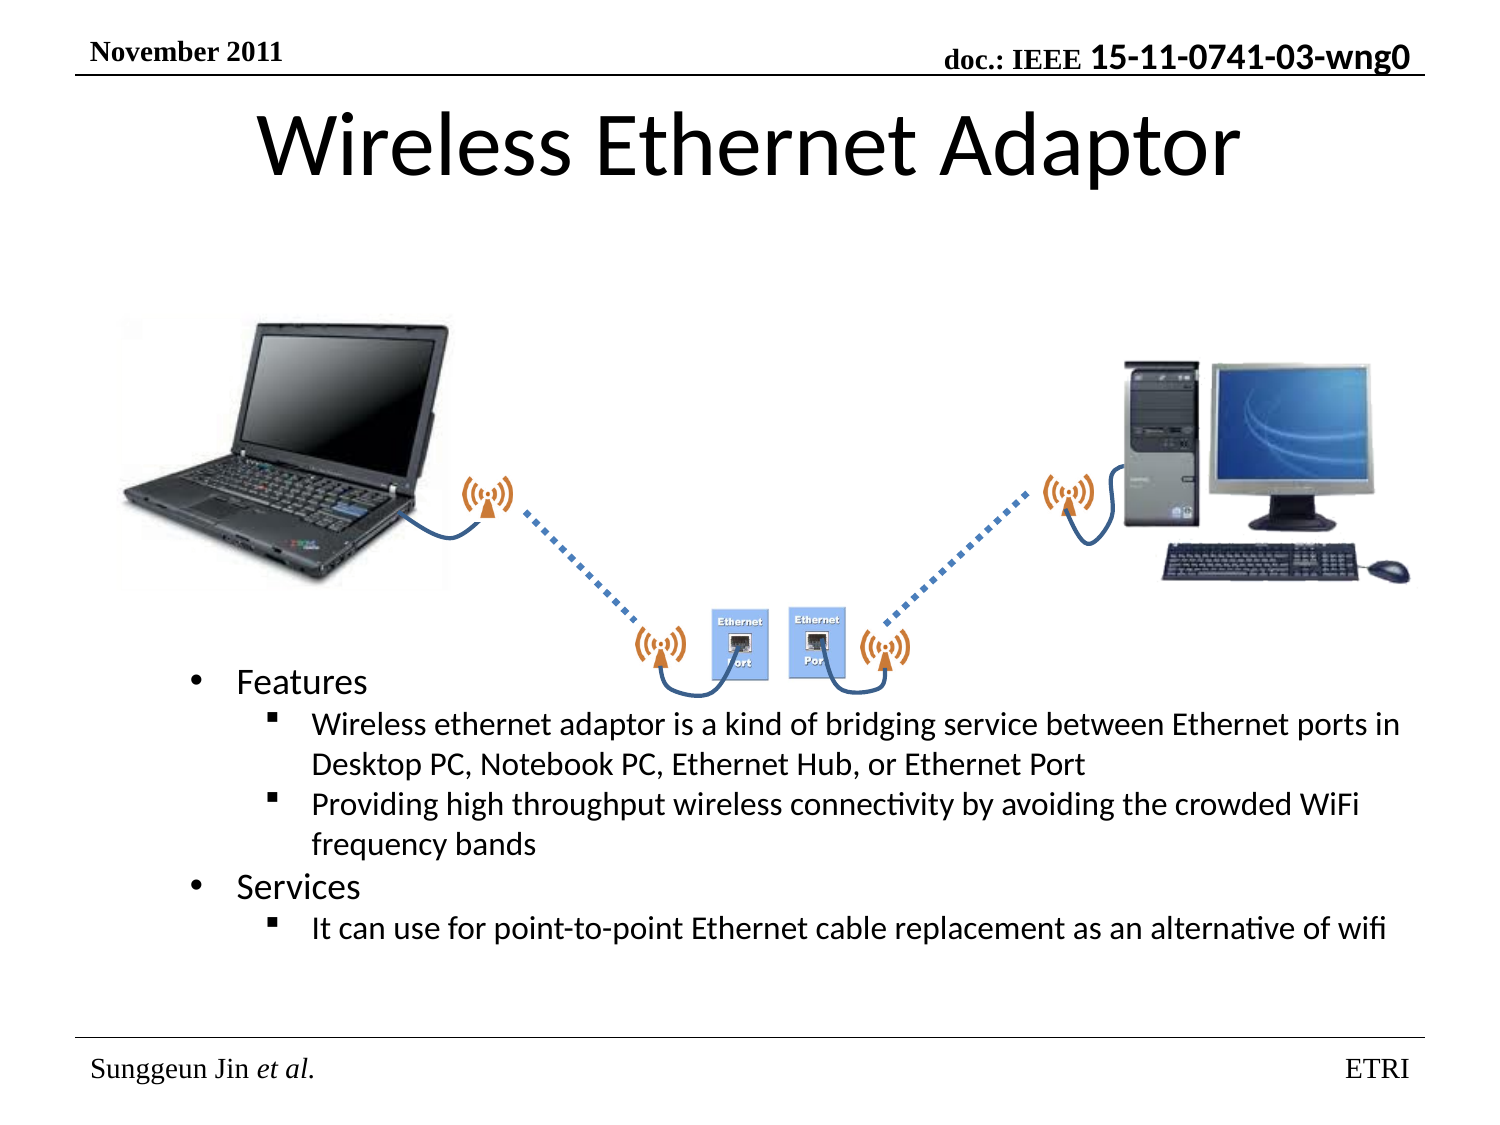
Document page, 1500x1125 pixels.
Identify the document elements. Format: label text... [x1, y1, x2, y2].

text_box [524, 511, 636, 622]
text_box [884, 492, 1029, 625]
picture [703, 603, 777, 685]
picture [634, 620, 686, 672]
text_box [1072, 530, 1087, 546]
picture [859, 624, 911, 675]
picture [1042, 251, 1445, 604]
text_box [660, 656, 715, 698]
text_box Features Wireless ethernet adaptor is a kind of bridging service between Ethernet ports in Desktop PC, Notebook PC, Ethernet Hub, or Ethernet Port Providing high throughput wireless connectivity by avoiding the crowded WiFi frequency bands Services It can use for point-to-point Ethernet cable replacement as an alternative of wifi [174, 649, 1425, 994]
text_box [840, 683, 886, 695]
picture [780, 601, 853, 683]
title Wireless Ethernet Adaptor [75, 45, 1425, 233]
picture [91, 289, 513, 601]
